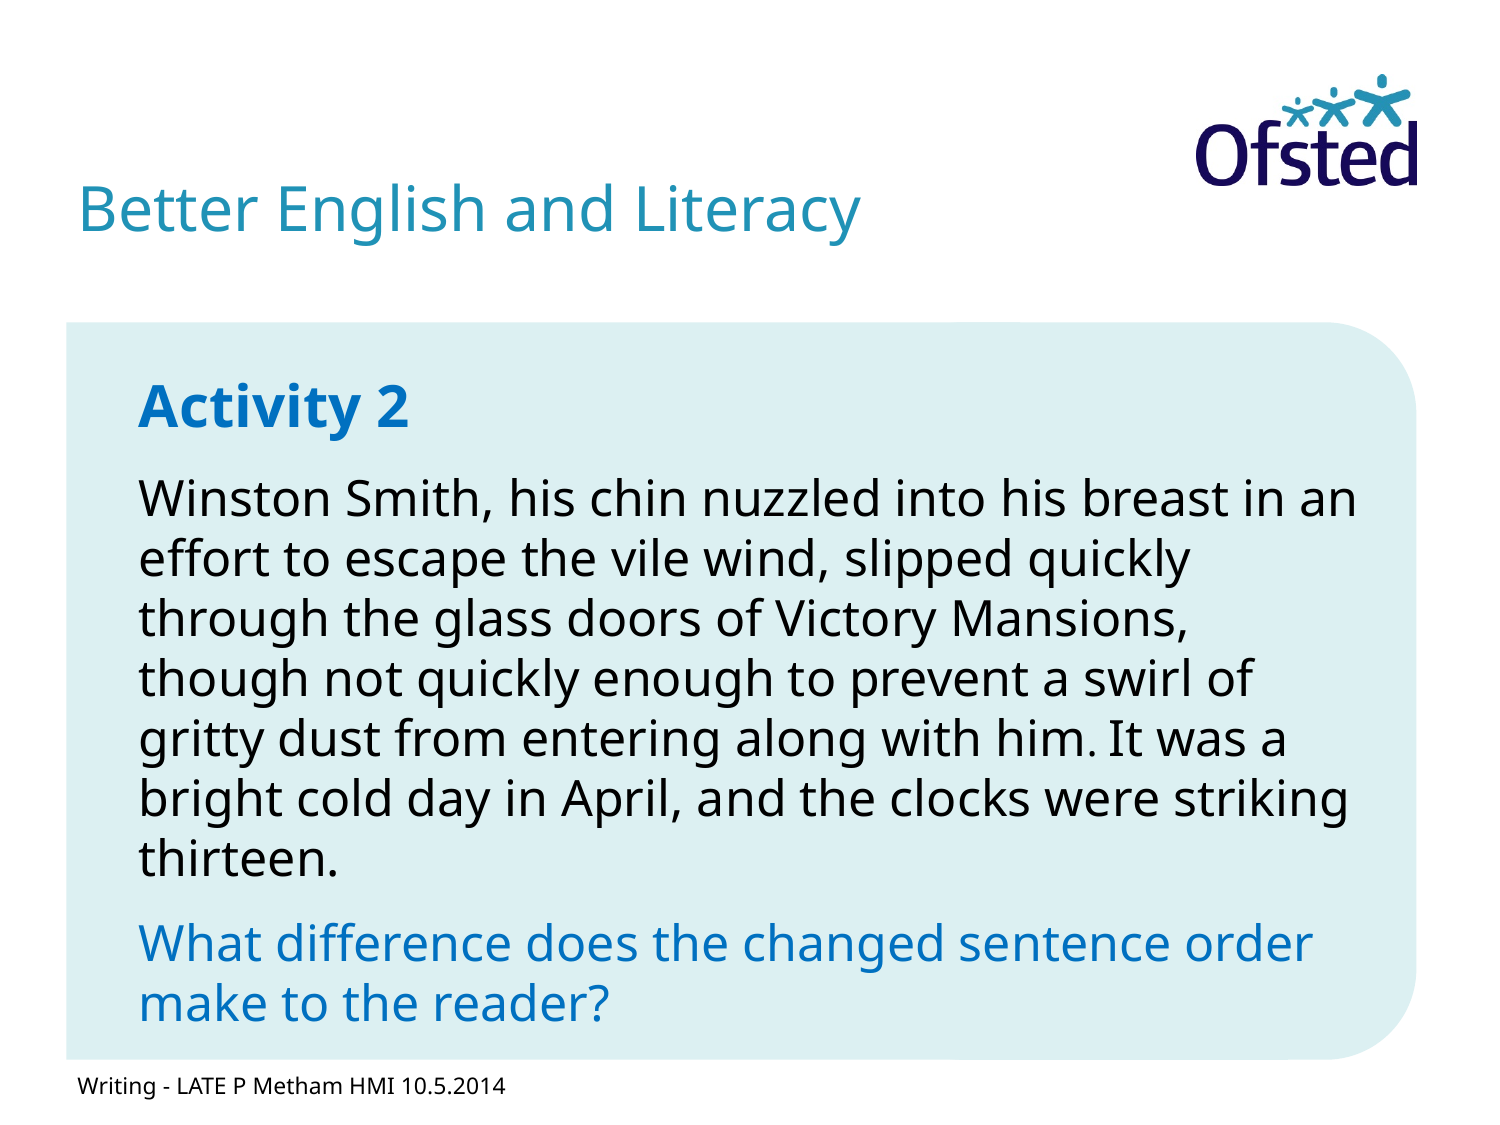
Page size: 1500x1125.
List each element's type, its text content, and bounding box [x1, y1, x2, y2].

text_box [66, 322, 1417, 1061]
picture [1196, 74, 1417, 112]
title Better English and Literacy [62, 112, 1446, 300]
footer Writing - LATE P Metham HMI 10.5.2014 [62, 1065, 650, 1114]
